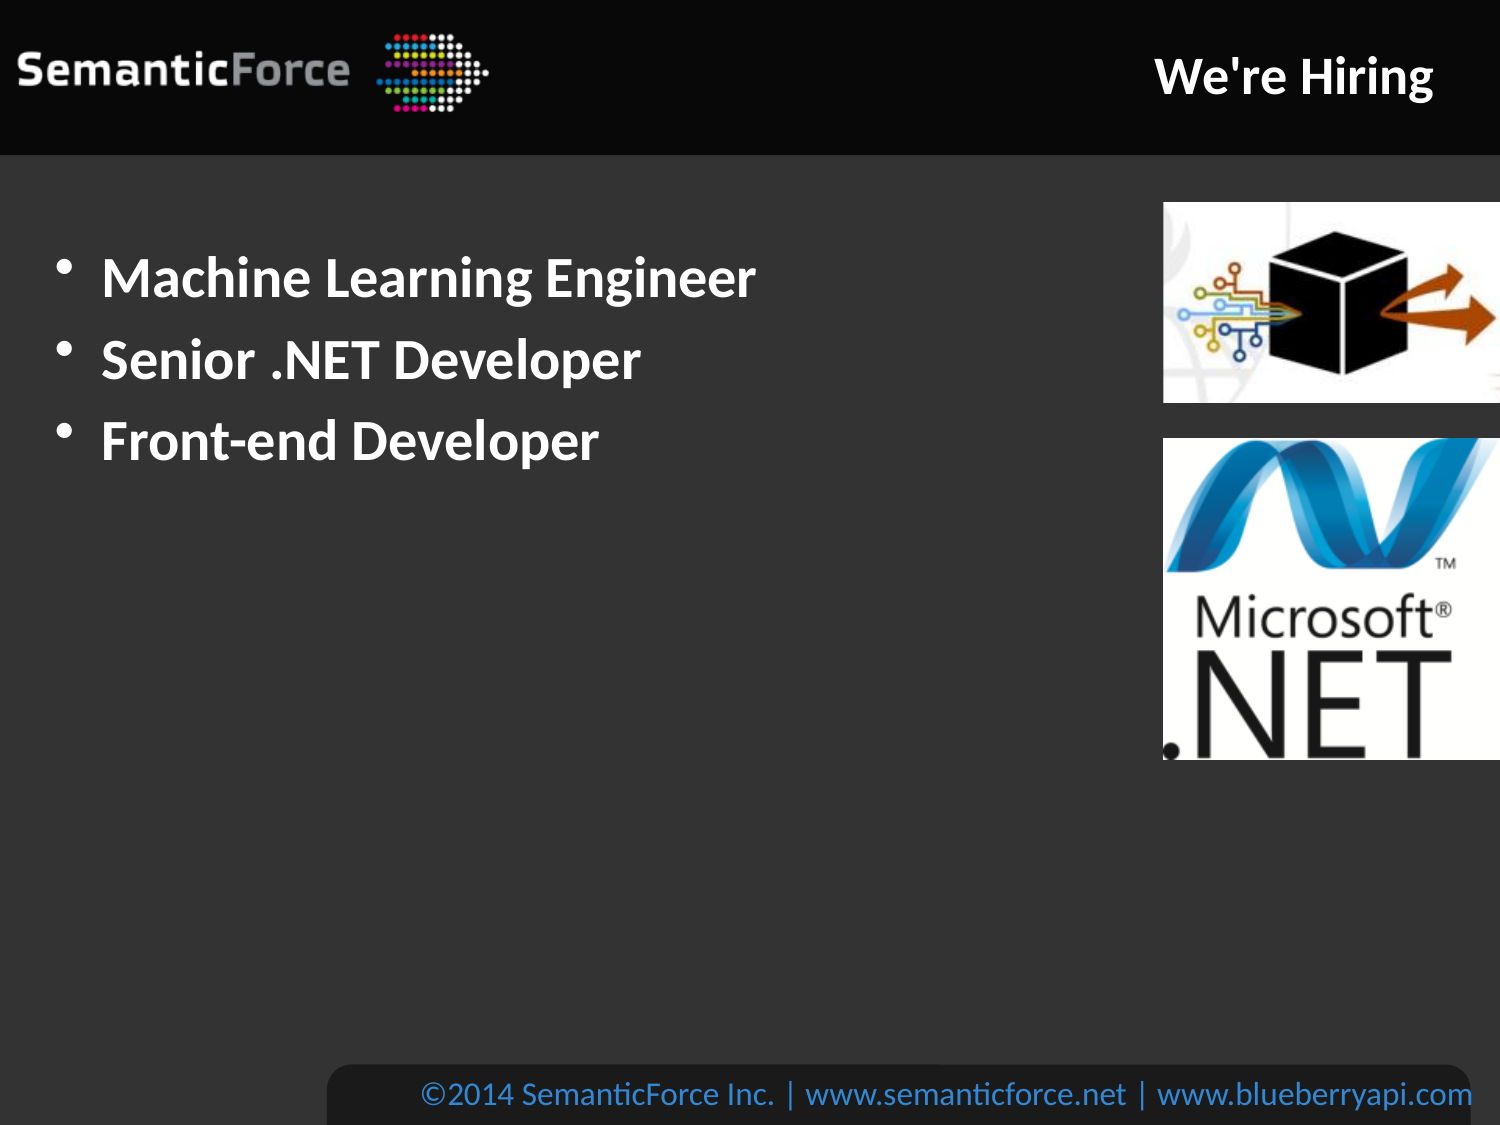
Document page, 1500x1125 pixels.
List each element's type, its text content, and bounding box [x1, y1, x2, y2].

picture [1162, 438, 1500, 761]
text_box We're Hiring [500, 32, 1450, 113]
text_box ©2014 SemanticForce Inc. | www.semanticforce.net | www.blueberryapi.com [292, 1064, 1490, 1120]
picture [1163, 202, 1500, 404]
text_box Machine Learning Engineer Senior .NET Developer Front-end Developer [39, 231, 1450, 533]
picture [11, 29, 497, 120]
text_box [326, 1120, 1471, 1125]
text_box [0, 0, 1500, 156]
